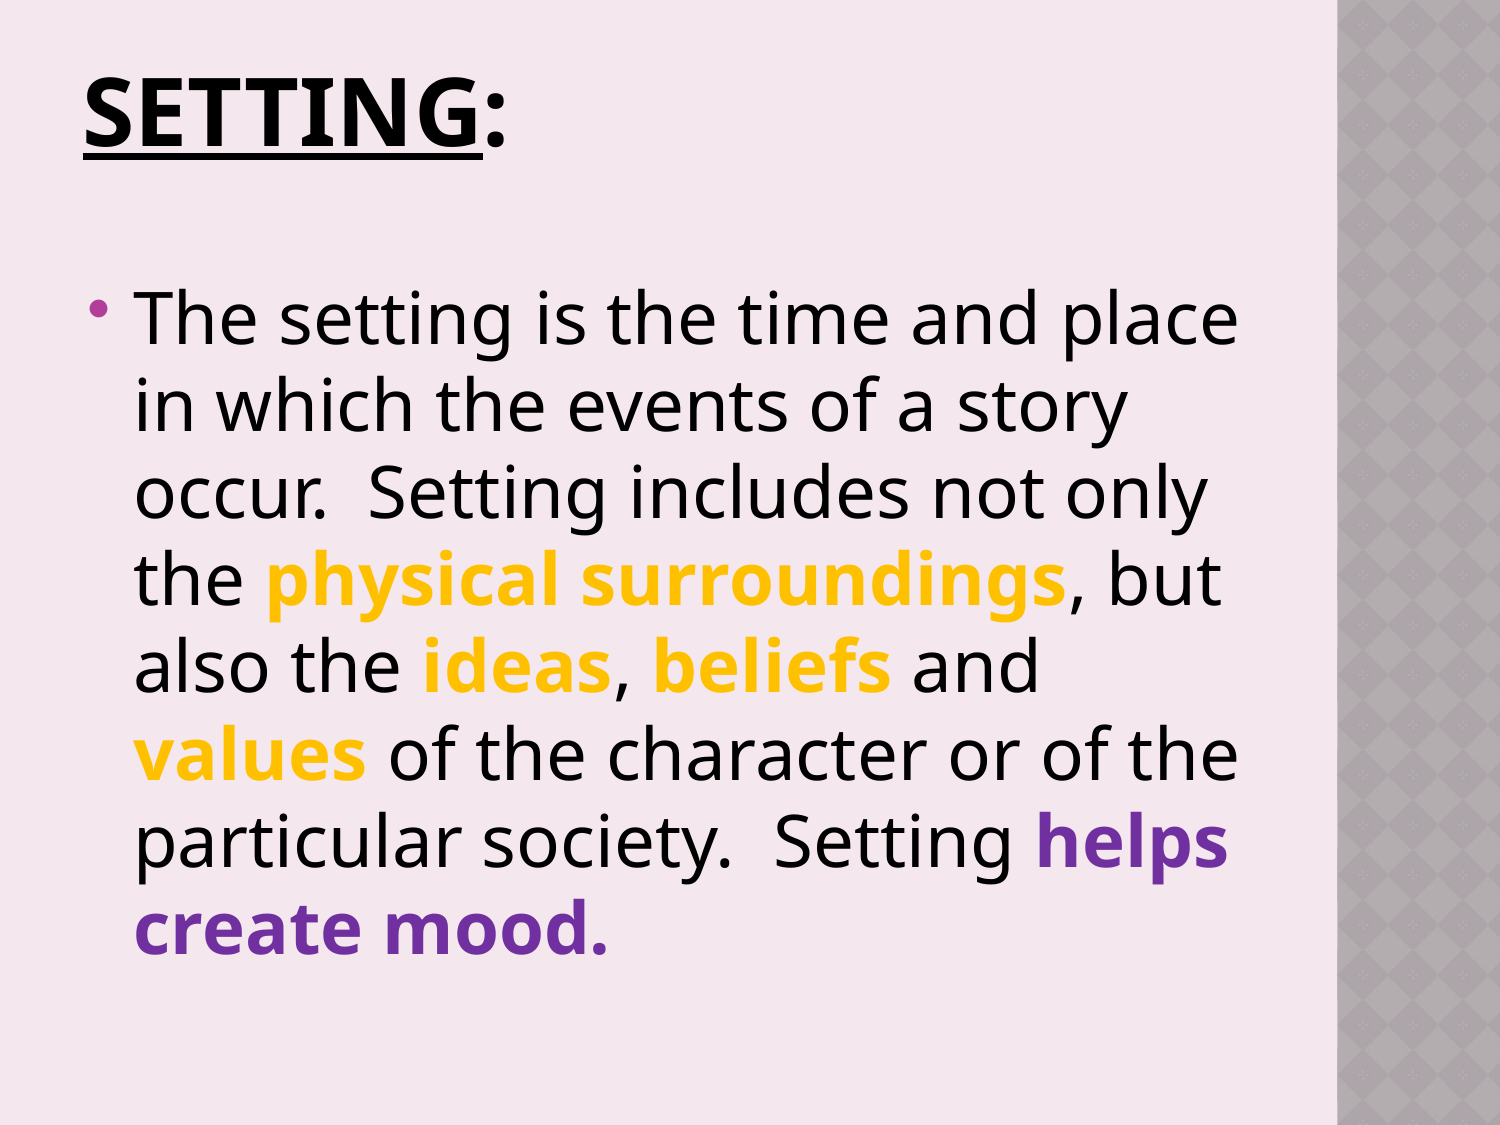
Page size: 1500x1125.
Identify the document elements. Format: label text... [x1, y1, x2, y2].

title Setting: [75, 50, 1263, 238]
list The setting is the time and place in which the events of a story occur. Setting includes not only the physical surroundings, but also the ideas, beliefs and values of the character or of the particular society. Setting helps create mood. [75, 264, 1263, 1059]
